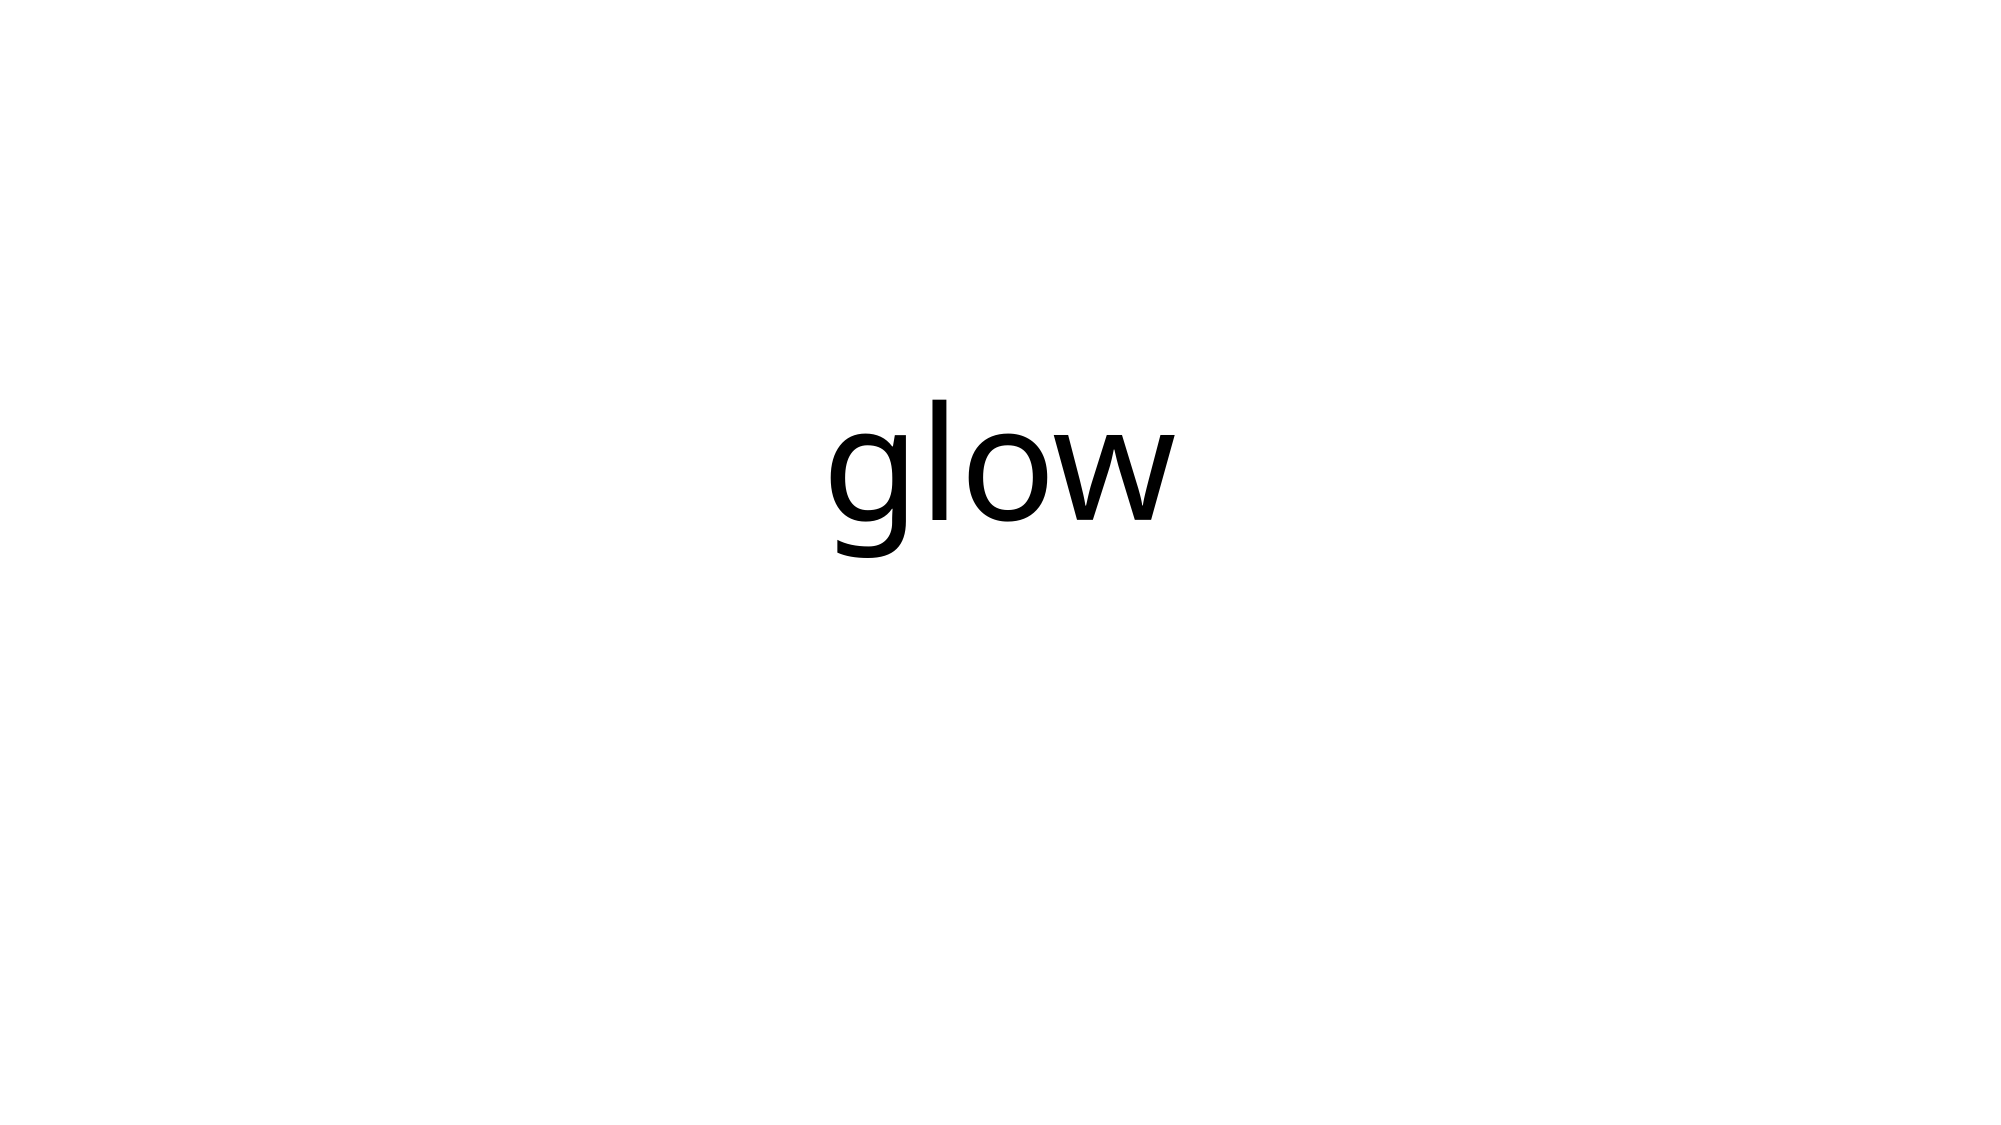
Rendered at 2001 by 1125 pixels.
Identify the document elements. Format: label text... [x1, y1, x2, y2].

title glow [362, 375, 1638, 563]
